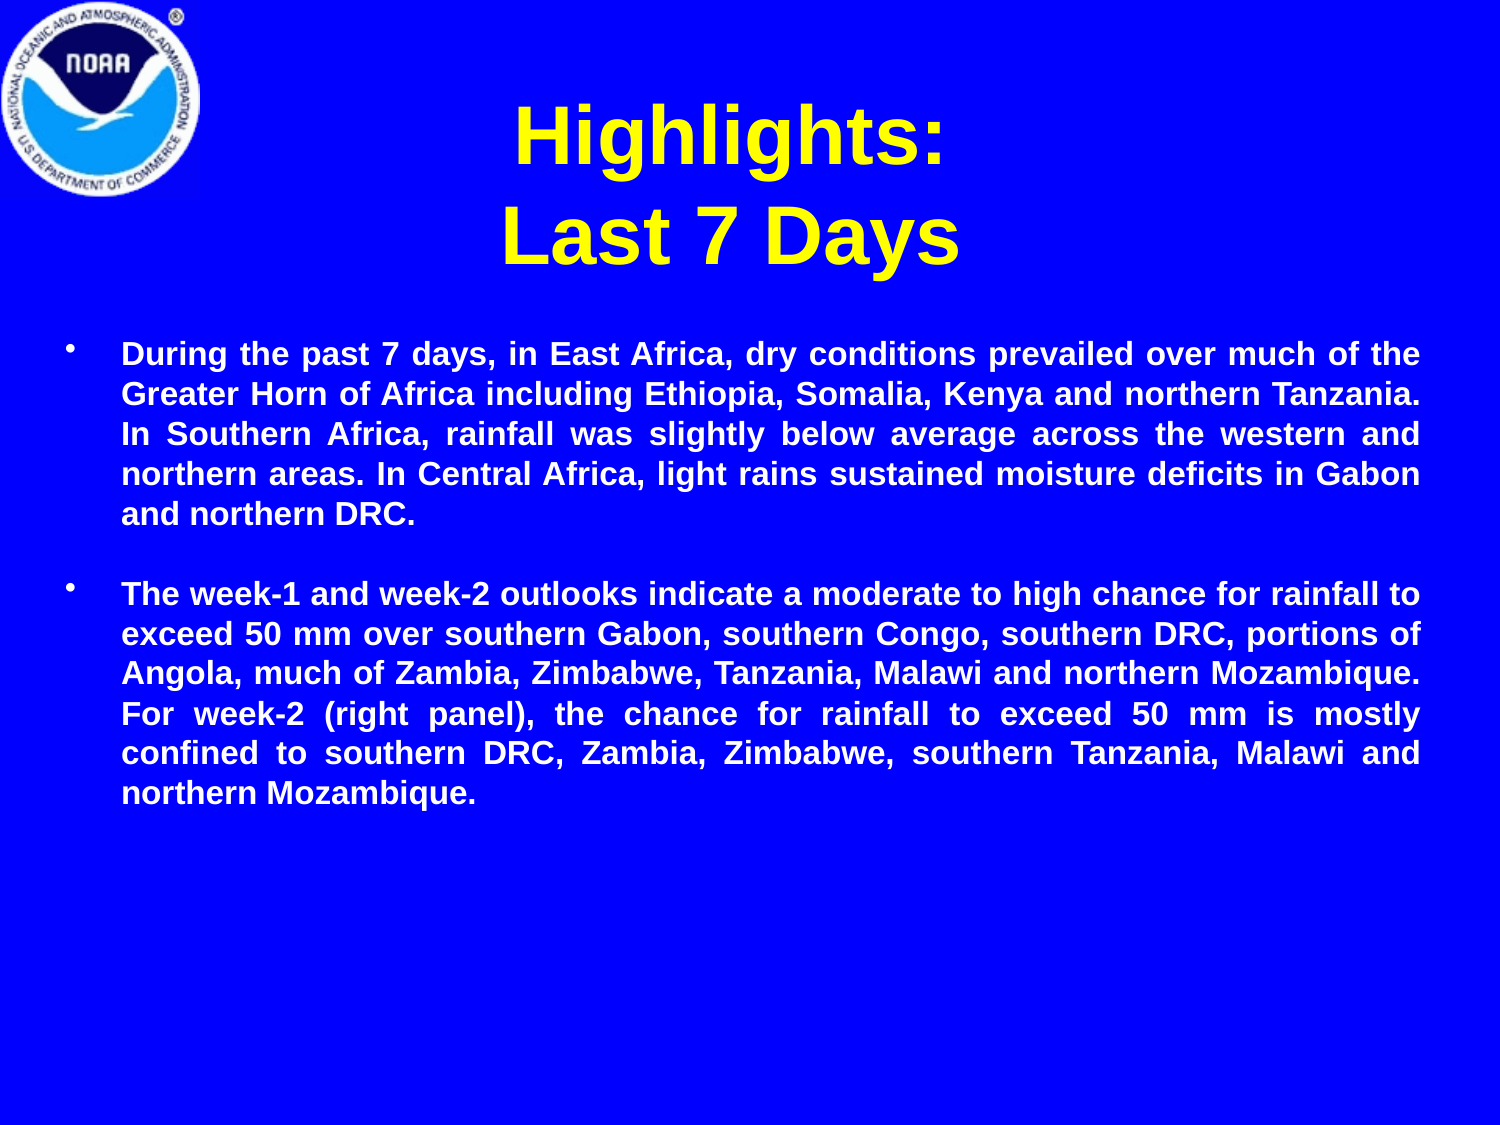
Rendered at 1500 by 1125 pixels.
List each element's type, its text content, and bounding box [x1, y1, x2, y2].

title Highlights: Last 7 Days [137, 87, 1326, 276]
text_box During the past 7 days, in East Africa, dry conditions prevailed over much of the Greater Horn of Africa including Ethiopia, Somalia, Kenya and northern Tanzania. In Southern Africa, rainfall was slightly below average across the western and northern areas. In Central Africa, light rains sustained moisture deficits in Gabon and northern DRC. The week-1 and week-2 outlooks indicate a moderate to high chance for rainfall to exceed 50 mm over southern Gabon, southern Congo, southern DRC, portions of Angola, much of Zambia, Zimbabwe, Tanzania, Malawi and northern Mozambique. For week-2 (right panel), the chance for rainfall to exceed 50 mm is mostly confined to southern DRC, Zambia, Zimbabwe, southern Tanzania, Malawi and northern Mozambique. [50, 324, 1438, 1075]
picture [0, 0, 200, 200]
